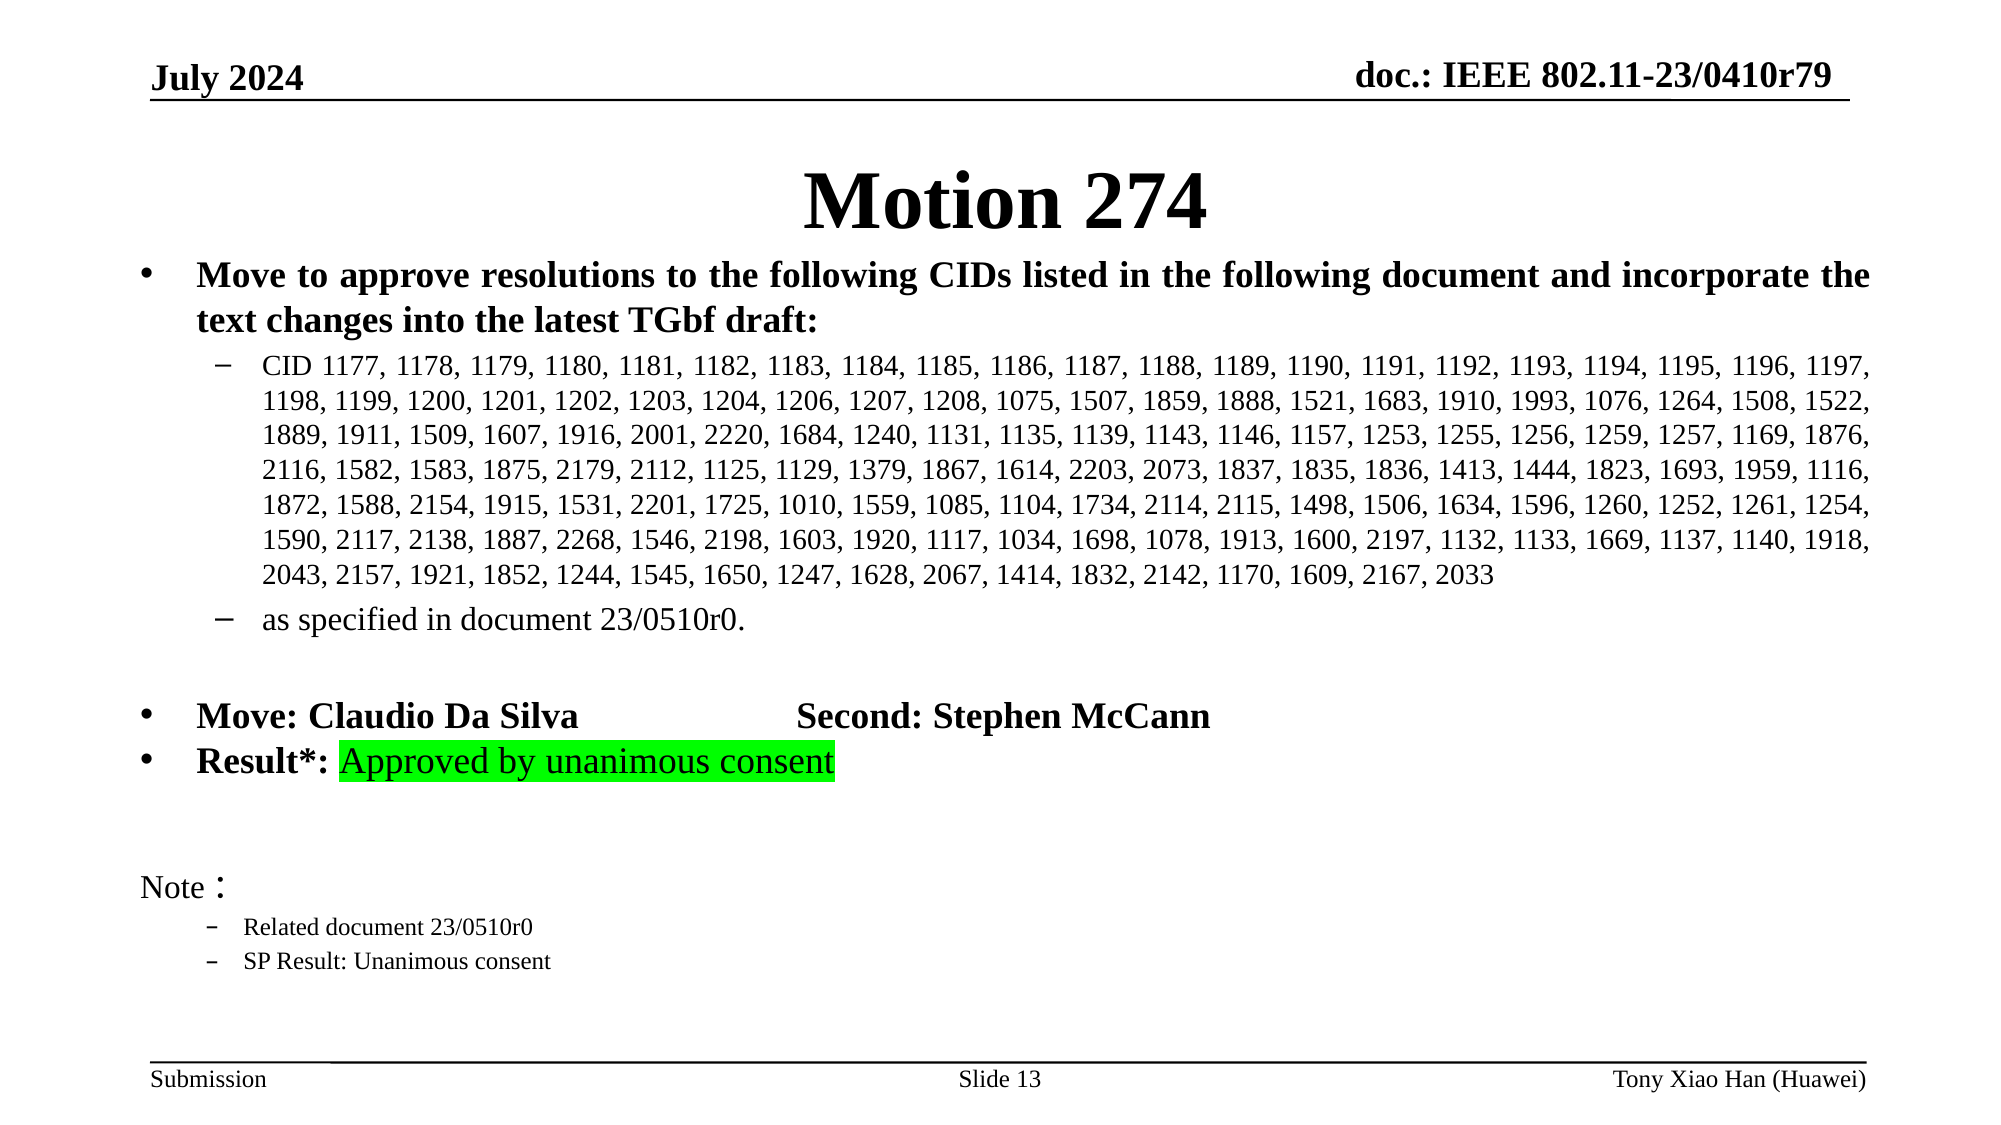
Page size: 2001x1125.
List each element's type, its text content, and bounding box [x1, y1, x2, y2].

text_box Motion 274 [368, 137, 1644, 212]
text_box Move to approve resolutions to the following CIDs listed in the following document and incorporate the text changes into the latest TGbf draft: CID 1177, 1178, 1179, 1180, 1181, 1182, 1183, 1184, 1185, 1186, 1187, 1188, 1189, 1190, 1191, 1192, 1193, 1194, 1195, 1196, 1197, 1198, 1199, 1200, 1201, 1202, 1203, 1204, 1206, 1207, 1208, 1075, 1507, 1859, 1888, 1521, 1683, 1910, 1993, 1076, 1264, 1508, 1522, 1889, 1911, 1509, 1607, 1916, 2001, 2220, 1684, 1240, 1131, 1135, 1139, 1143, 1146, 1157, 1253, 1255, 1256, 1259, 1257, 1169, 1876, 2116, 1582, 1583, 1875, 2179, 2112, 1125, 1129, 1379, 1867, 1614, 2203, 2073, 1837, 1835, 1836, 1413, 1444, 1823, 1693, 1959, 1116, 1872, 1588, 2154, 1915, 1531, 2201, 1725, 1010, 1559, 1085, 1104, 1734, 2114, 2115, 1498, 1506, 1634, 1596, 1260, 1252, 1261, 1254, 1590, 2117, 2138, 1887, 2268, 1546, 2198, 1603, 1920, 1117, 1034, 1698, 1078, 1913, 1600, 2197, 1132, 1133, 1669, 1137, 1140, 1918, 2043, 2157, 1921, 1852, 1244, 1545, 1650, 1247, 1628, 2067, 1414, 1832, 2142, 1170, 1609, 2167, 2033 as specified in document 23/0510r0. Move: Claudio Da Silva Second: Stephen McCann Result*: Approved by unanimous consent Note： Related document 23/0510r0 SP Result: Unanimous consent [125, 212, 1888, 900]
